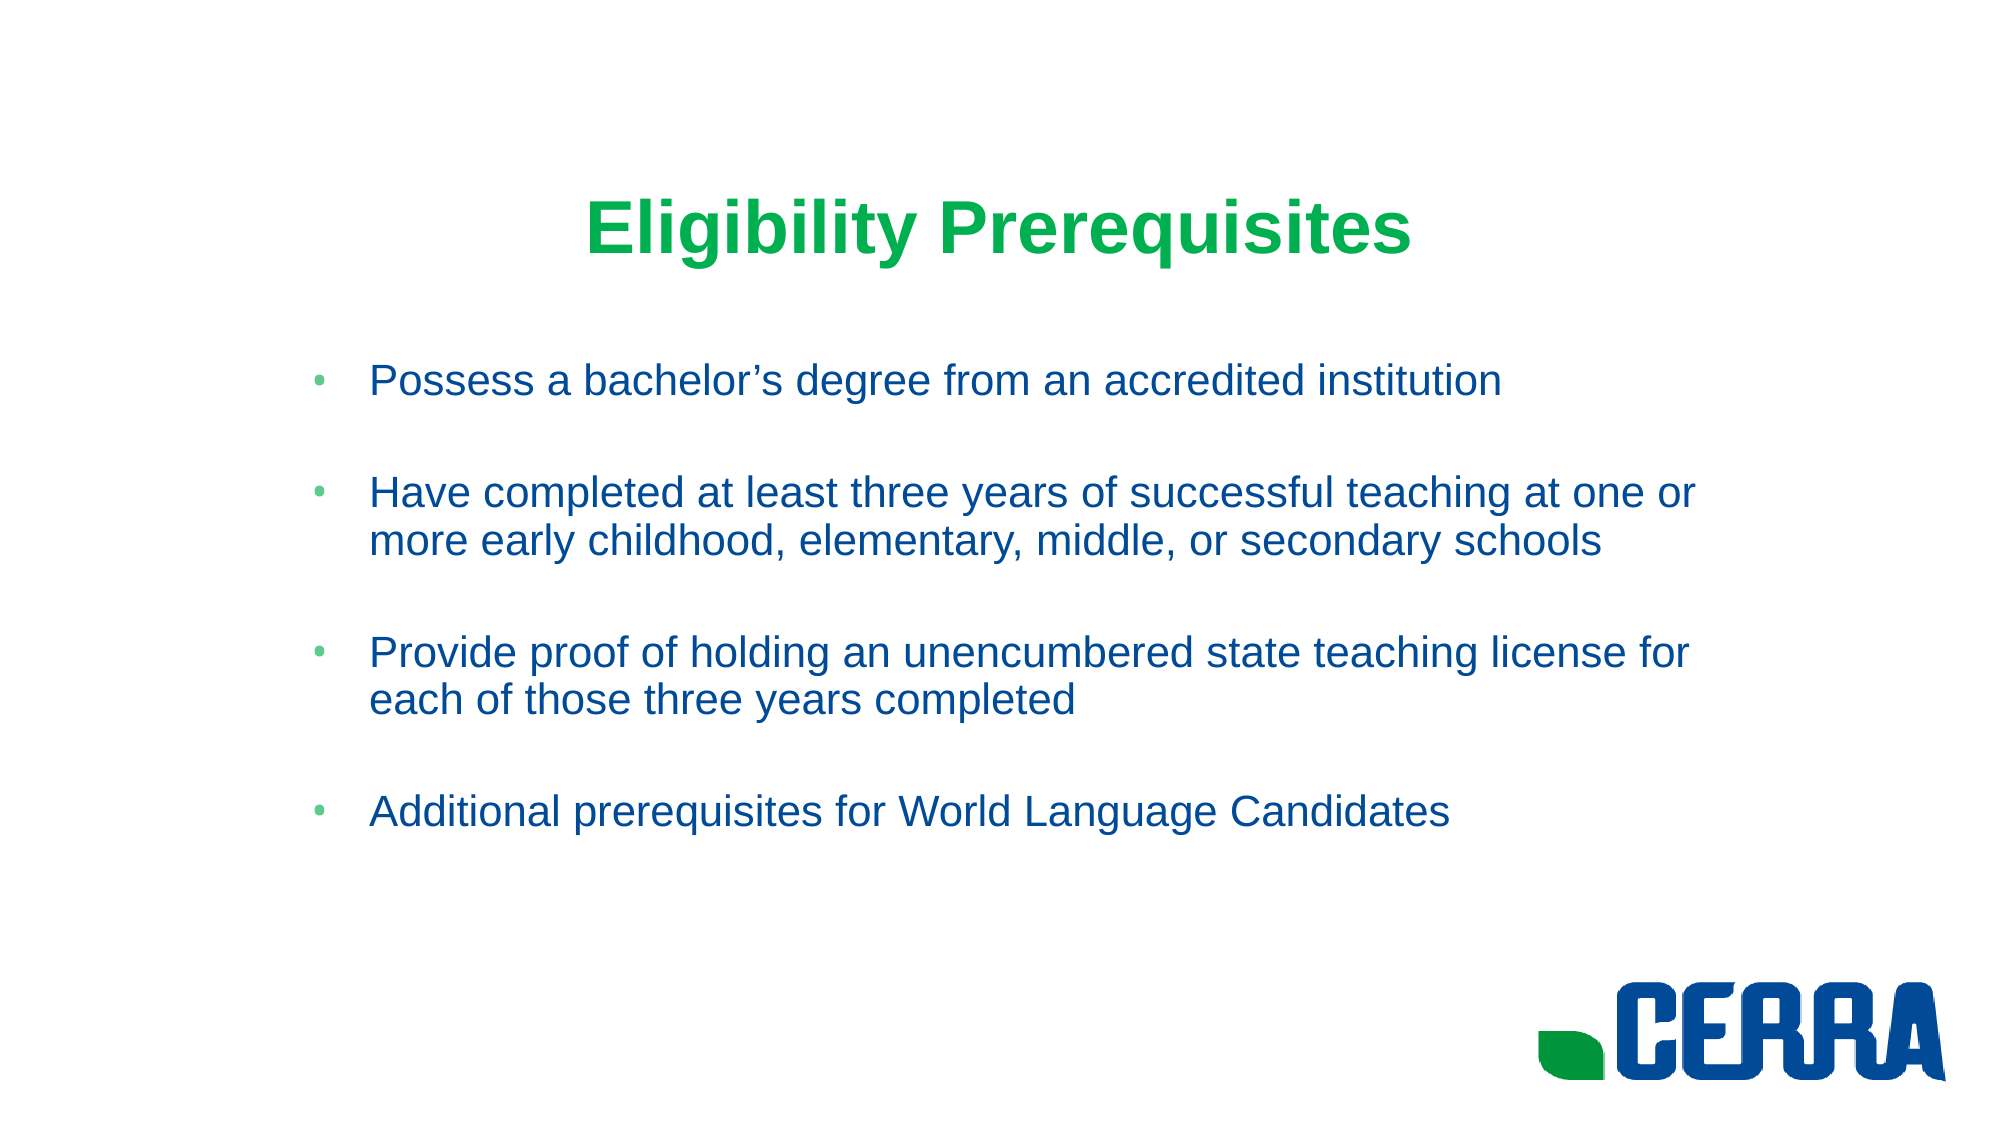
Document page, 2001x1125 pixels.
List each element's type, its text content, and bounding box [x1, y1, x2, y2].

list Possess a bachelor’s degree from an accredited institution Have completed at least three years of successful teaching at one or more early childhood, elementary, middle, or secondary schools Provide proof of holding an unencumbered state teaching license for each of those three years completed Additional prerequisites for World Language Candidates [296, 350, 1791, 976]
title Eligibility Prerequisites [343, 37, 1657, 275]
picture [1516, 862, 1969, 1125]
